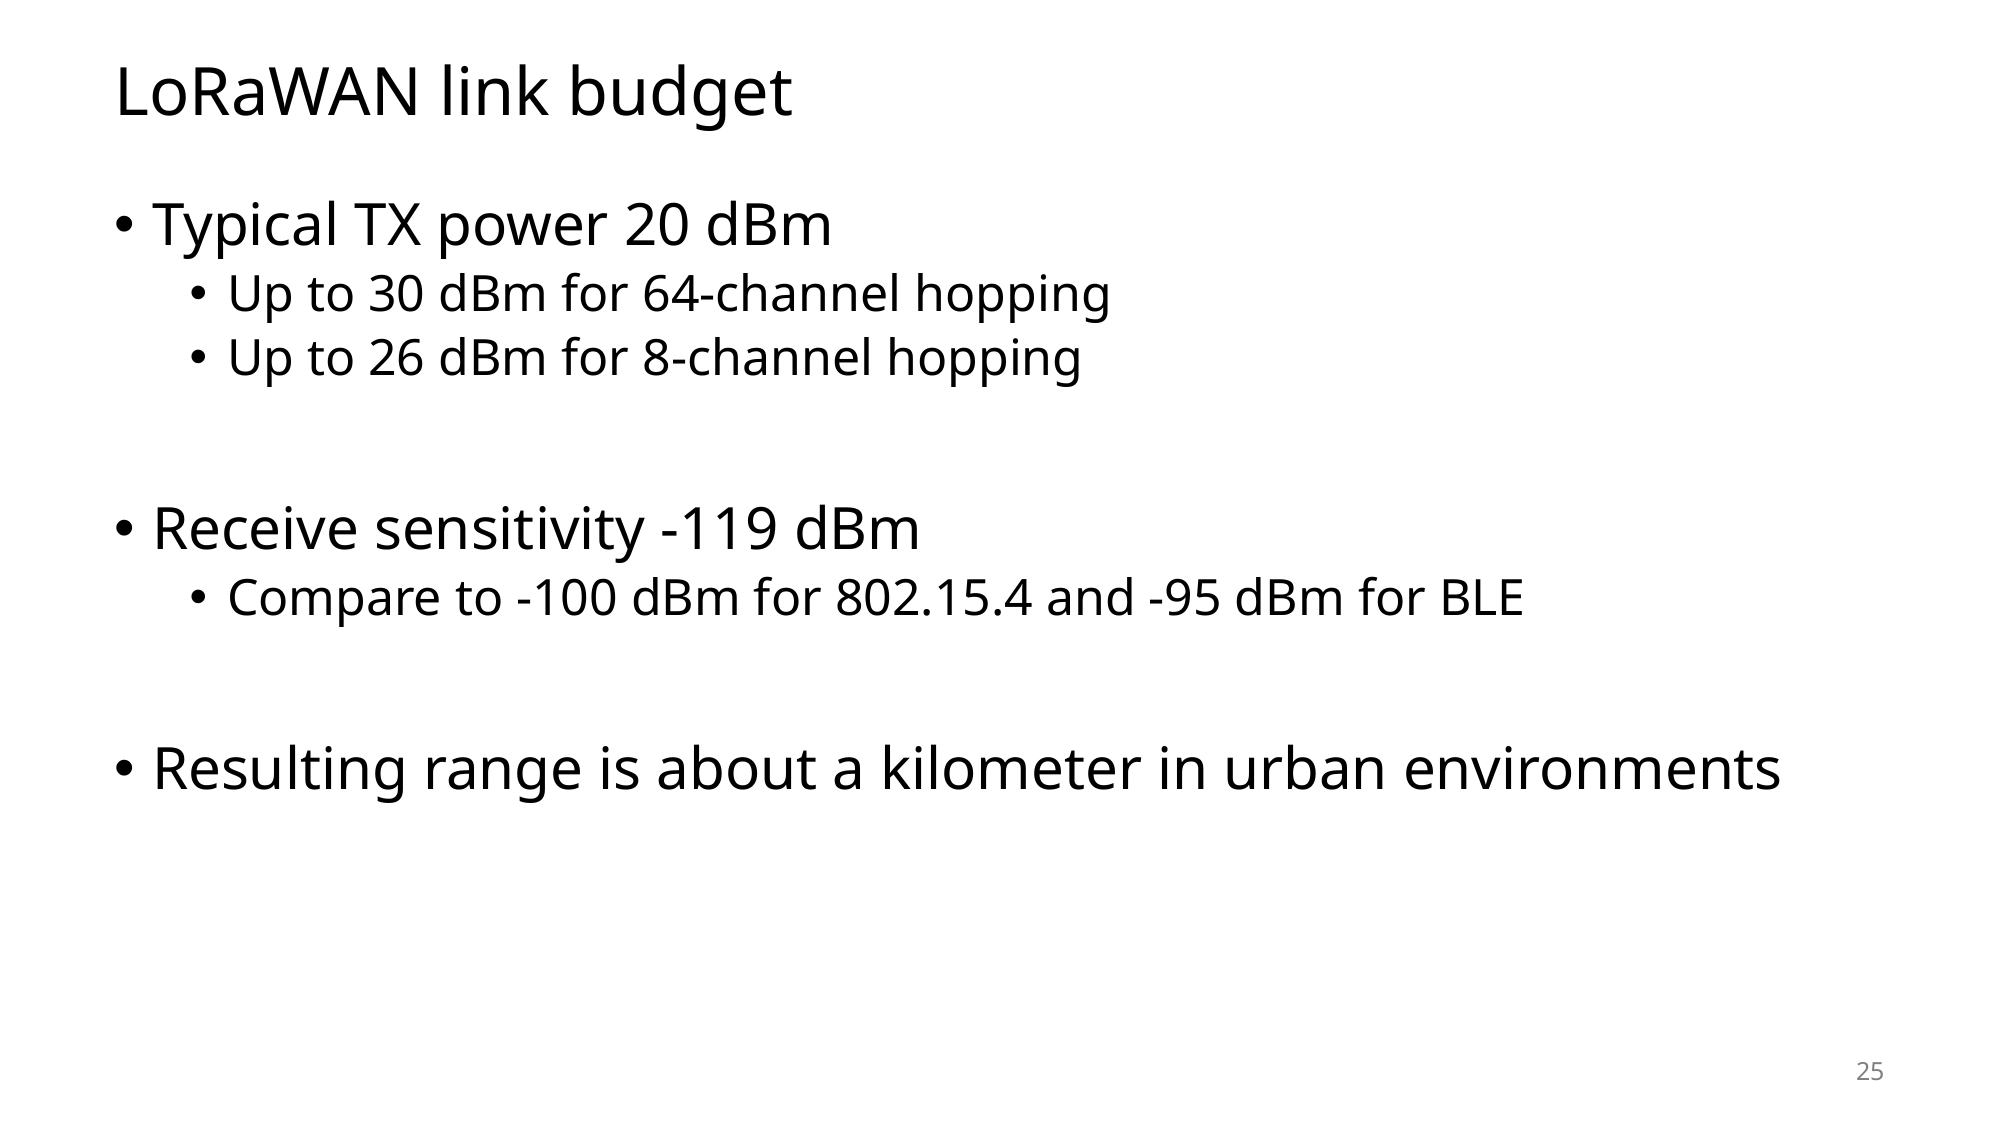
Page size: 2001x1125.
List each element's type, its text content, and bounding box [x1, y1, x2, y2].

list Typical TX power 20 dBm Up to 30 dBm for 64-channel hopping Up to 26 dBm for 8-channel hopping Receive sensitivity -119 dBm Compare to -100 dBm for 802.15.4 and -95 dBm for BLE Resulting range is about a kilometer in urban environments [99, 187, 1900, 1013]
title LoRaWAN link budget [99, 37, 1900, 150]
slide_number 25 [1749, 1042, 1900, 1103]
